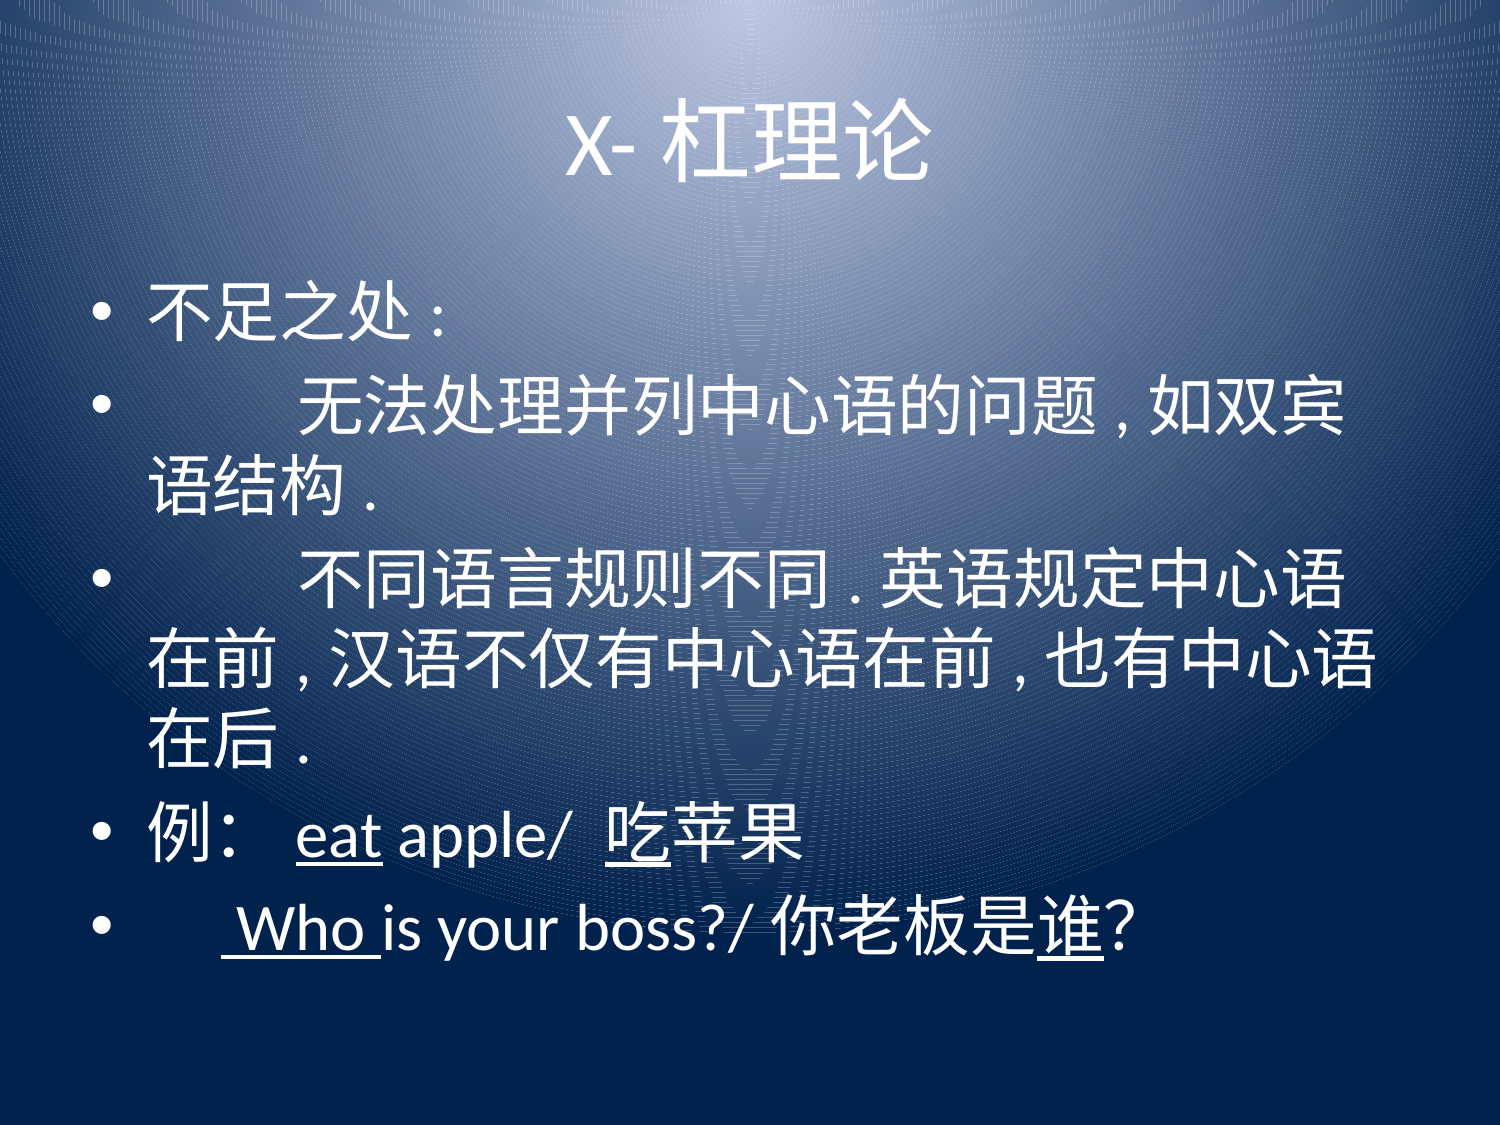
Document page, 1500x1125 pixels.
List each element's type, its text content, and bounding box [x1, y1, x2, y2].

list 不足之处: 无法处理并列中心语的问题,如双宾语结构. 不同语言规则不同.英语规定中心语在前,汉语不仅有中心语在前,也有中心语在后. 例：eat apple/ 吃苹果 Who is your boss?/你老板是谁？ [75, 262, 1425, 1005]
title X-杠理论 [75, 45, 1425, 233]
